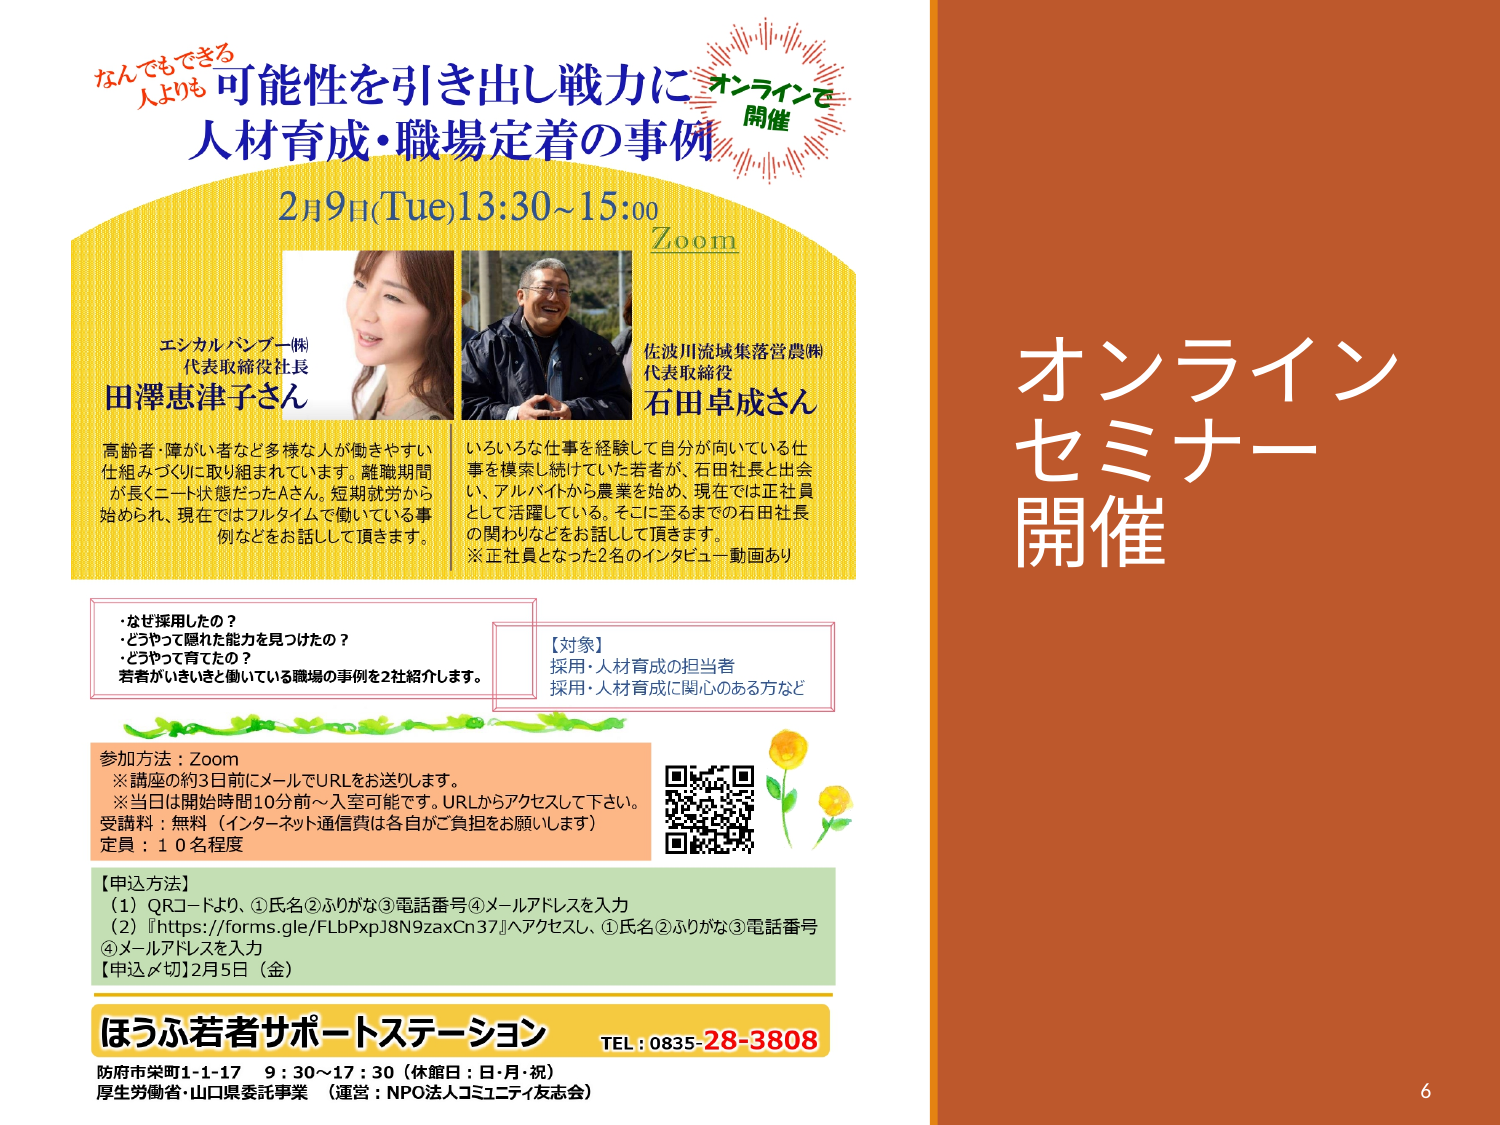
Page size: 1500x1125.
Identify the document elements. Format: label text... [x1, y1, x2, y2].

text_box [0, 0, 928, 1125]
slide_number 6 [1357, 1059, 1447, 1120]
text_box [928, 721, 939, 1125]
text_box [928, 0, 939, 709]
text_box [939, 0, 1500, 1125]
picture [71, 14, 856, 1115]
title オンライン セミナー 開催 [996, 104, 1447, 585]
